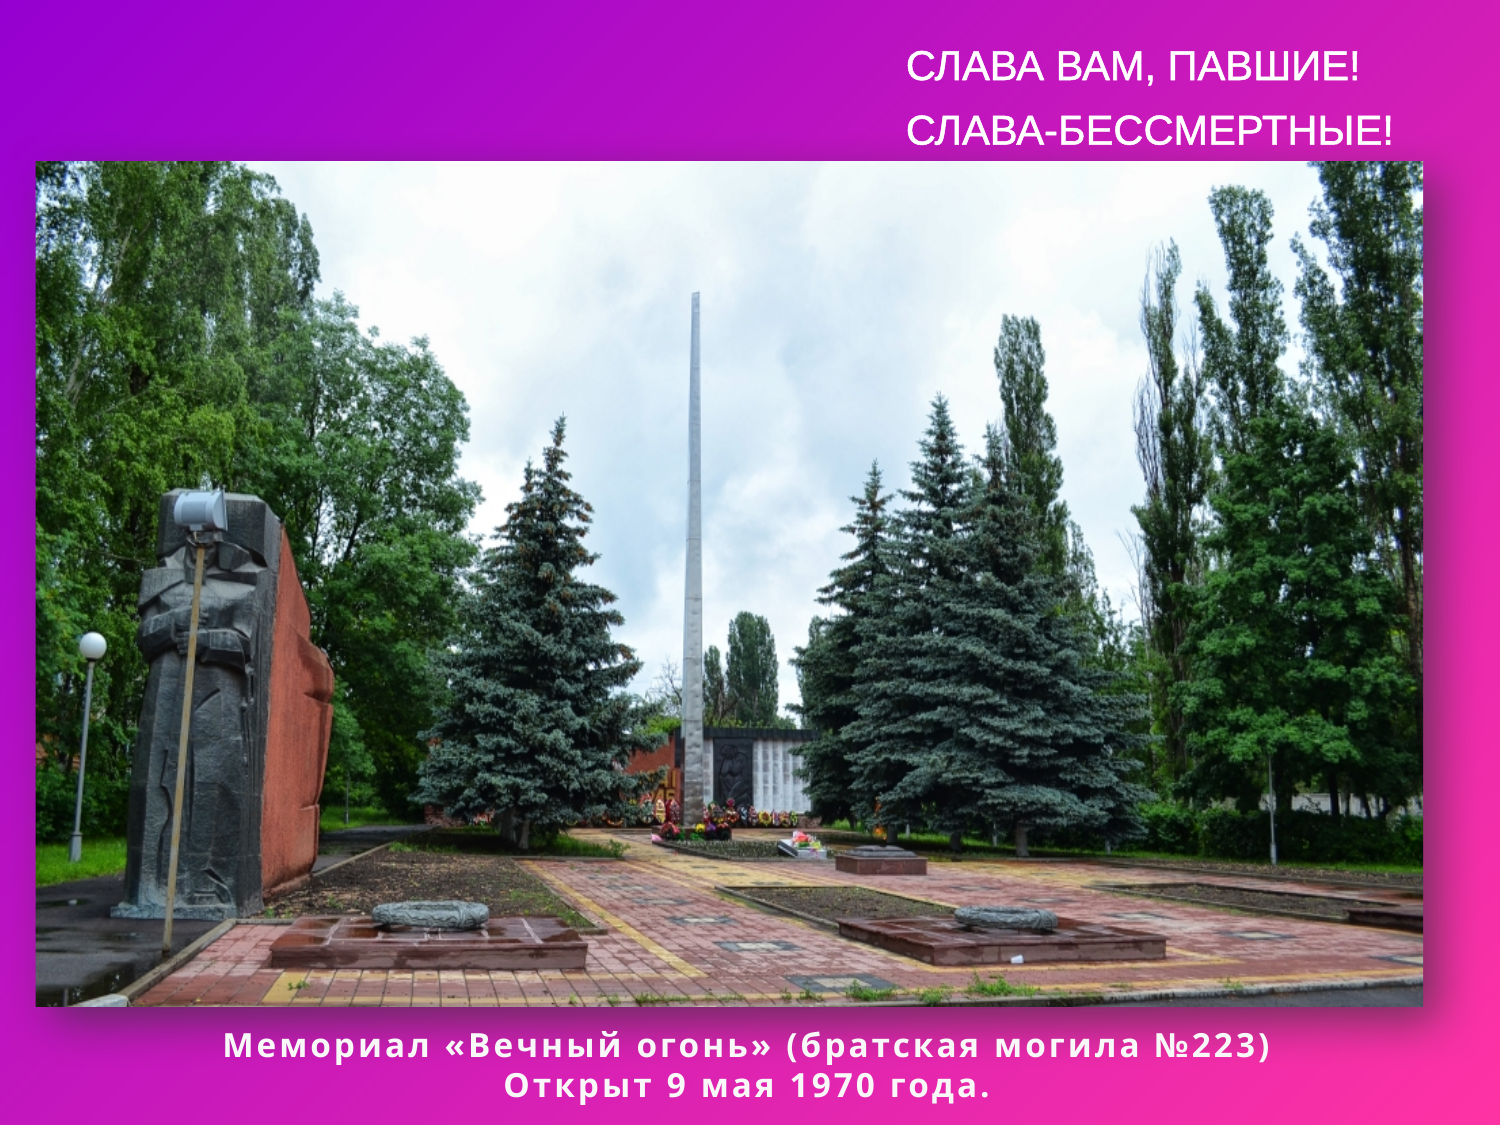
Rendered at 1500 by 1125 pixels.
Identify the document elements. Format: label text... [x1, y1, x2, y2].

picture [35, 161, 1424, 1007]
text_box СЛАВА ВАМ, ПАВШИЕ! СЛАВА-БЕССМЕРТНЫЕ! [879, 30, 1441, 161]
text_box Мемориал «Вечный огонь» (братская могила №223) Открыт 9 мая 1970 года. [42, 1023, 1451, 1106]
